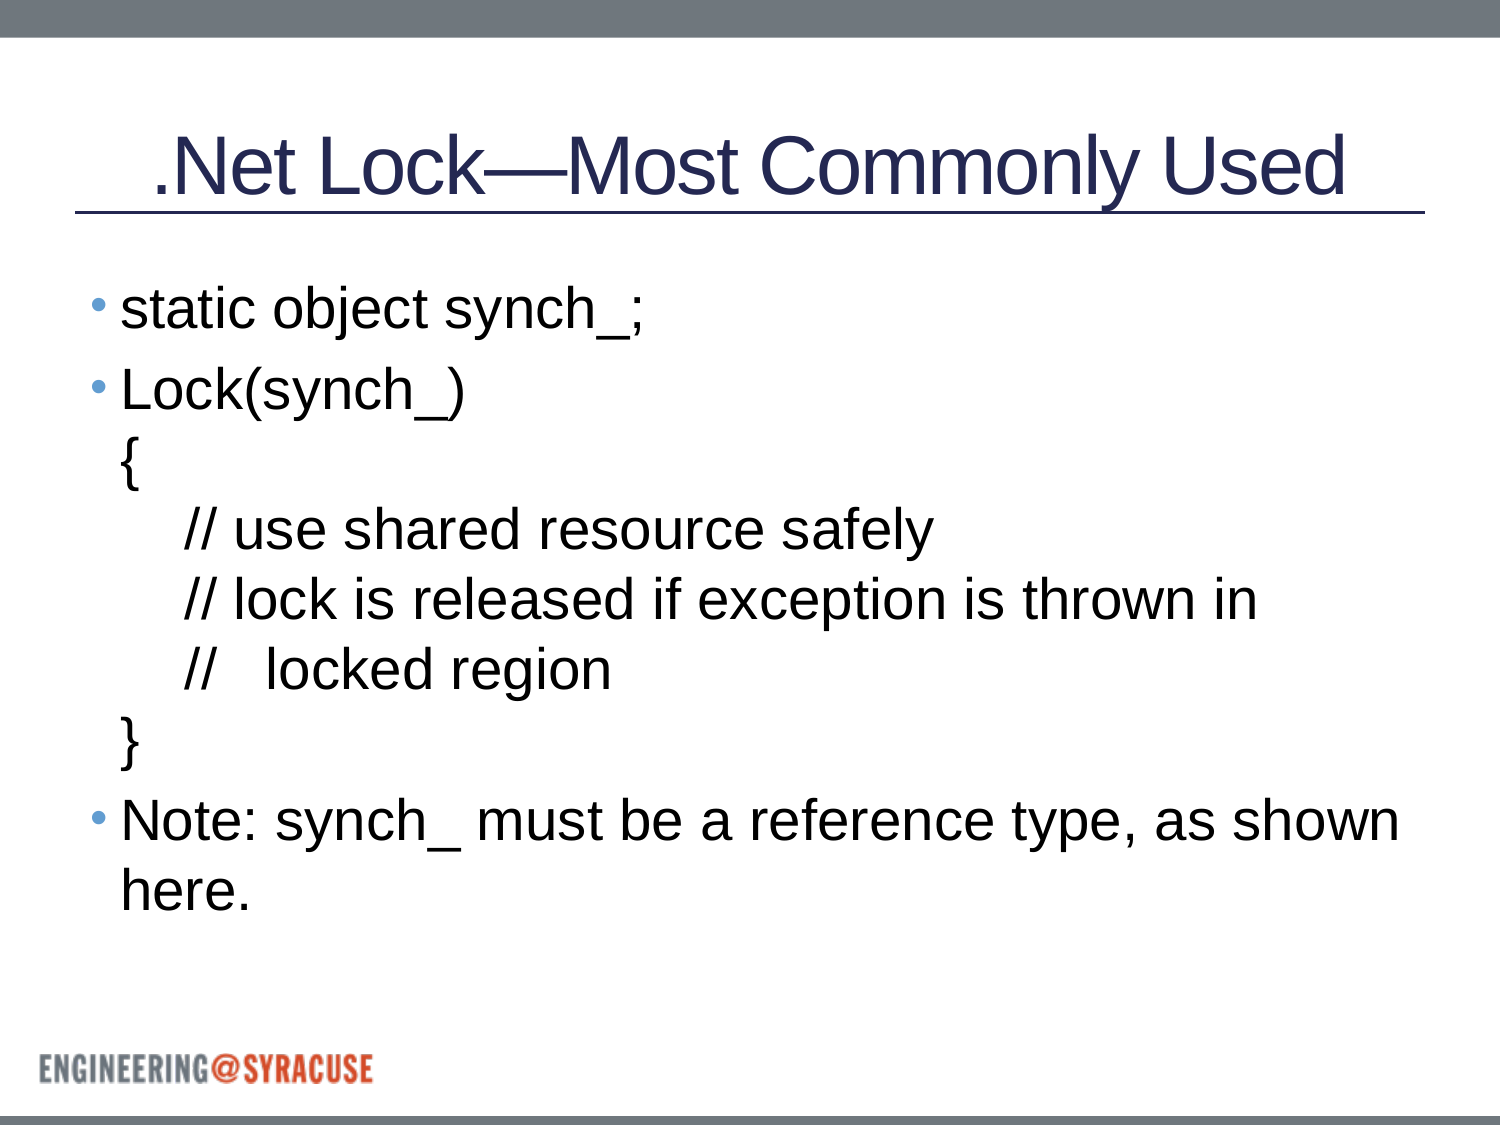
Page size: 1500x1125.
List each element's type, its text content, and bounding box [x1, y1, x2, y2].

title .Net Lock—Most Commonly Used [75, 79, 1425, 243]
list static object synch_; Lock(synch_) { // use shared resource safely // lock is released if exception is thrown in // locked region } Note: synch_ must be a reference type, as shown here. [75, 262, 1425, 1063]
picture [39, 1053, 374, 1084]
